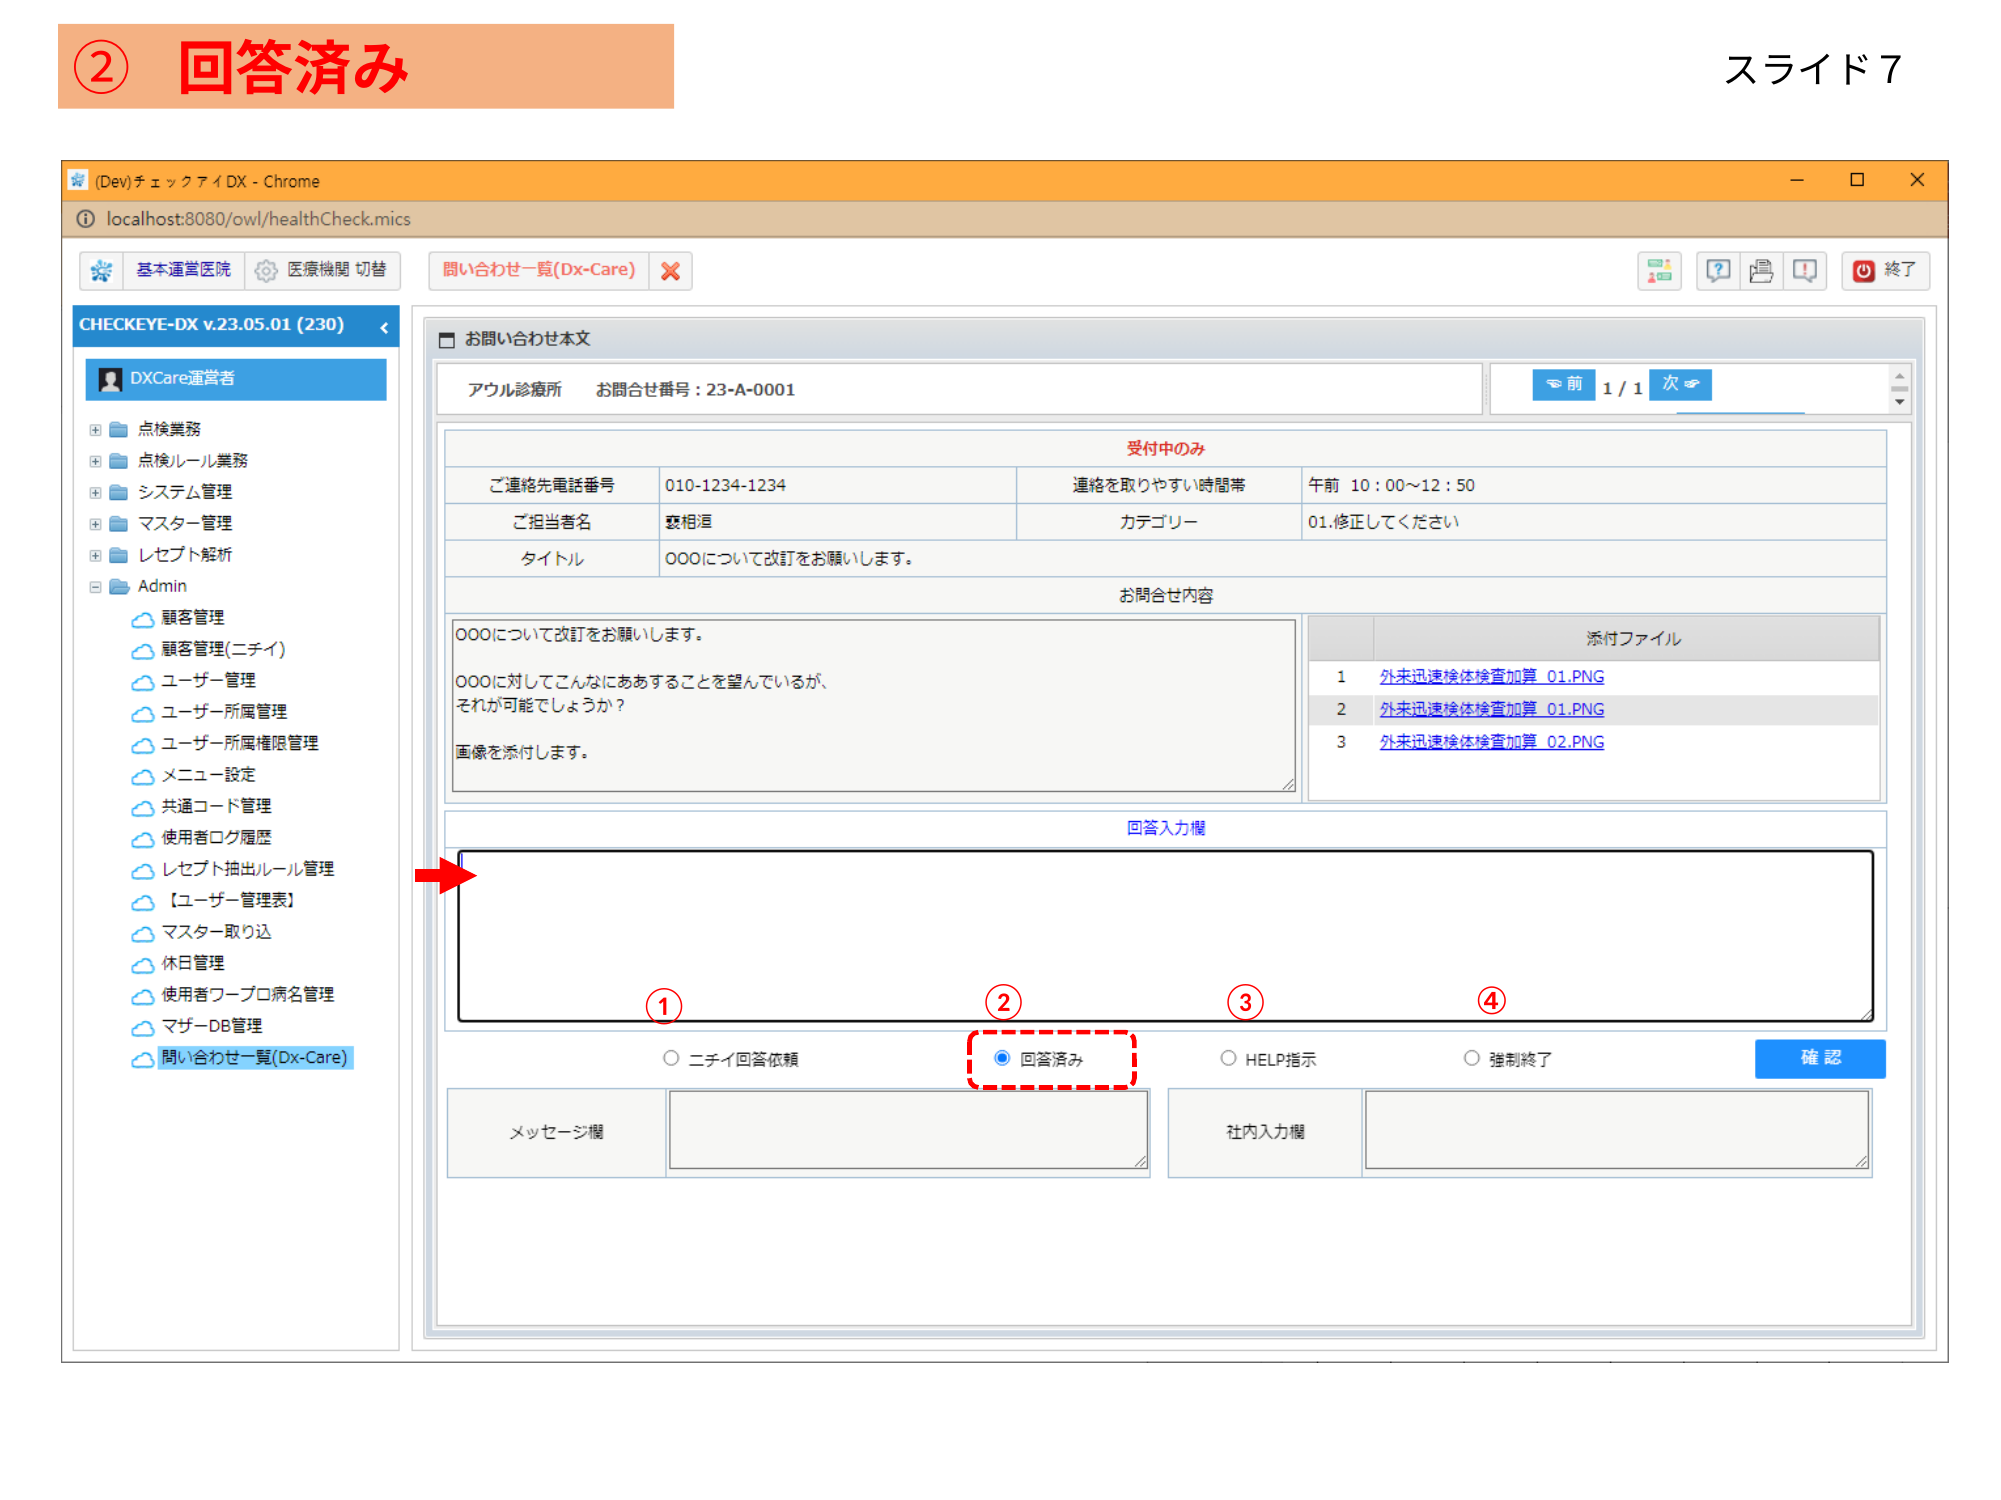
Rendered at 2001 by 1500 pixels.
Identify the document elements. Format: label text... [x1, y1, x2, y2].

text_box ② 回答済み [58, 23, 675, 109]
picture [61, 160, 1949, 1363]
text_box スライド７ [1707, 38, 1926, 99]
